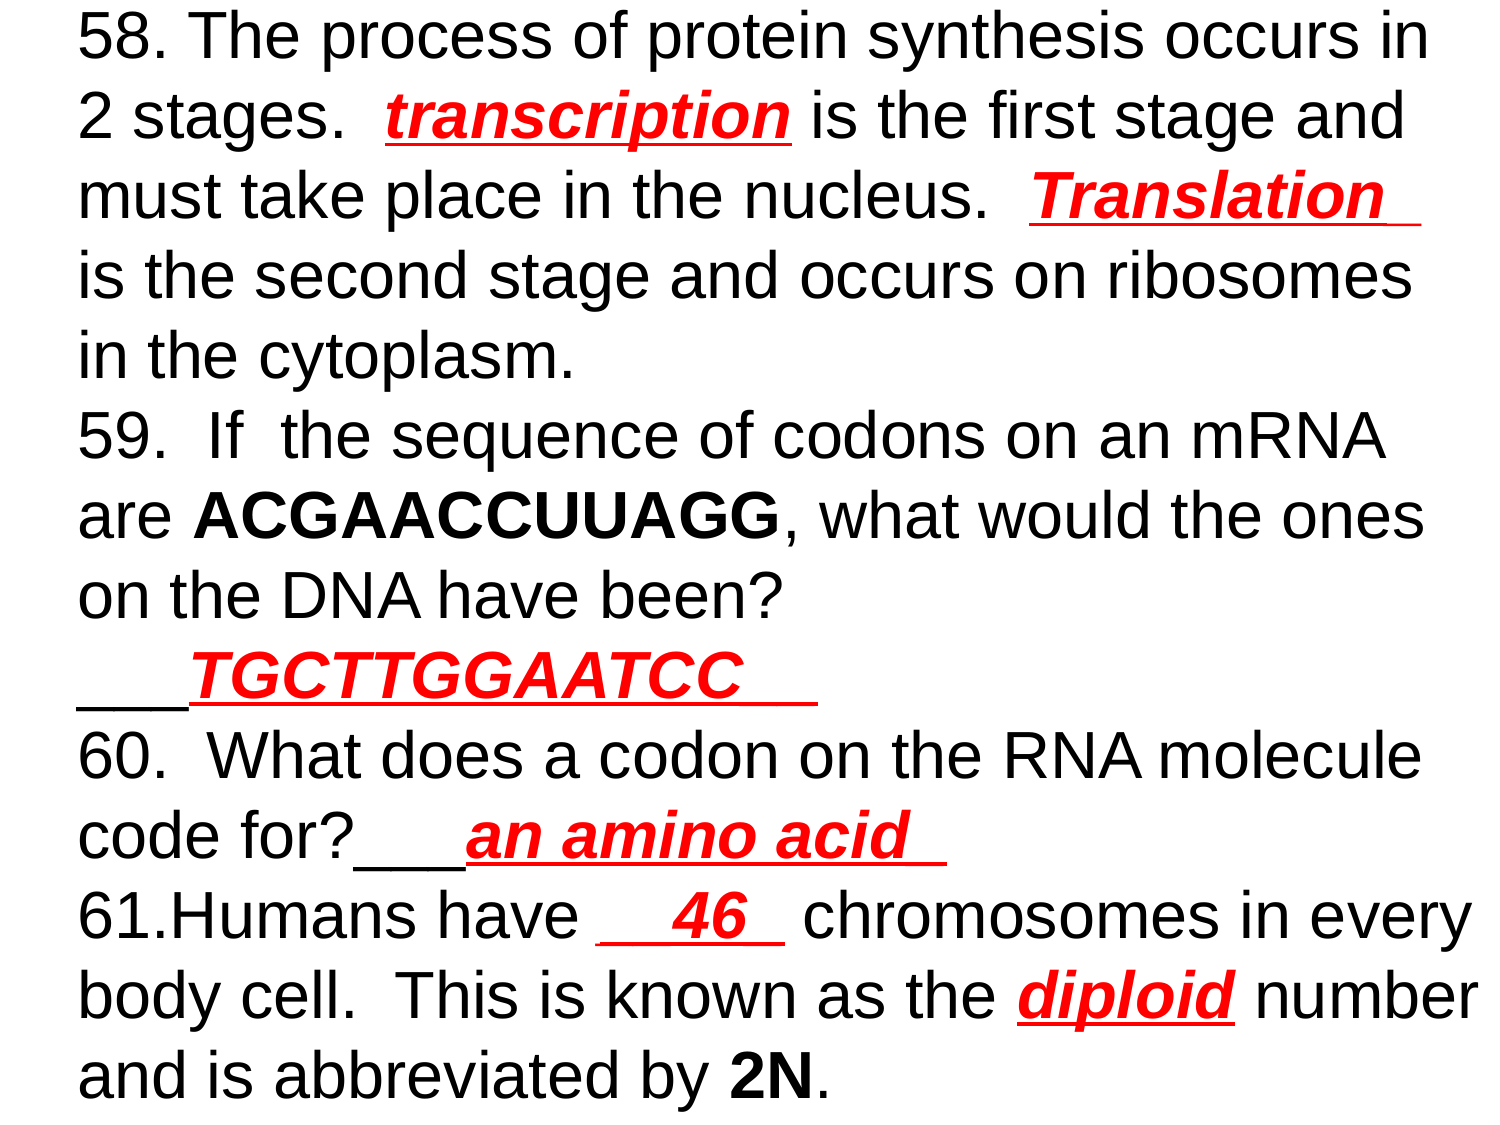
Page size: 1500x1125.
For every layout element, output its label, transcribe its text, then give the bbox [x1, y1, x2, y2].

text_box 58. The process of protein synthesis occurs in 2 stages. transcription is the first stage and must take place in the nucleus. Translation_ is the second stage and occurs on ribosomes in the cytoplasm. 59. If the sequence of codons on an mRNA are ACGAACCUUAGG, what would the ones on the DNA have been?___TGCTTGGAATCC__ 60. What does a codon on the RNA molecule code for?___an amino acid_ 61.Humans have __46_ chromosomes in every body cell. This is known as the diploid number and is abbreviated by 2N. [62, 0, 1500, 1120]
